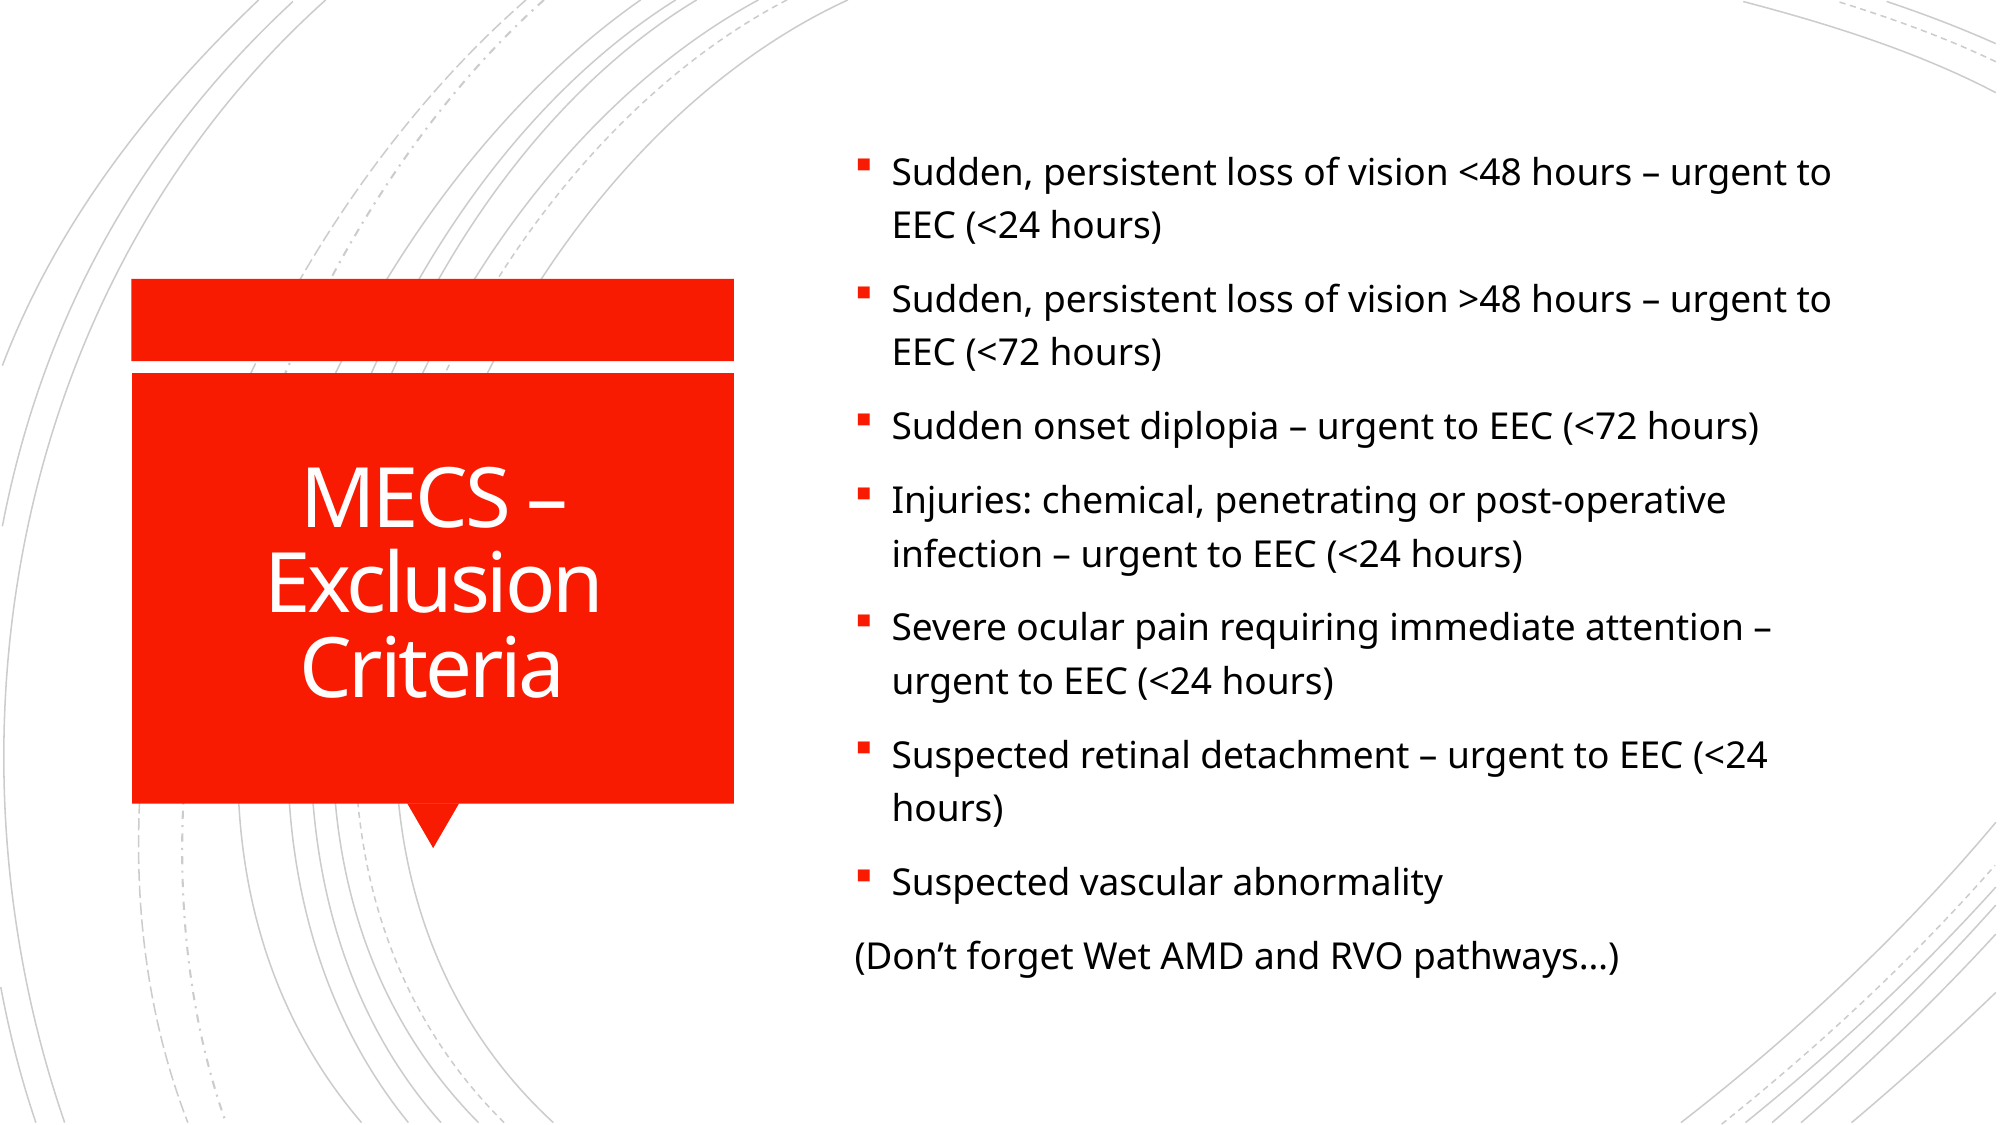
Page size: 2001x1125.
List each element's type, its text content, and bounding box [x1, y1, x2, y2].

title MECS – Exclusion Criteria [145, 385, 720, 789]
list Sudden, persistent loss of vision <48 hours – urgent to EEC (<24 hours) Sudden, persistent loss of vision >48 hours – urgent to EEC (<72 hours) Sudden onset diplopia – urgent to EEC (<72 hours) Injuries: chemical, penetrating or post-operative infection – urgent to EEC (<24 hours) Severe ocular pain requiring immediate attention – urgent to EEC (<24 hours) Suspected retinal detachment – urgent to EEC (<24 hours) Suspected vascular abnormality (Don’t forget Wet AMD and RVO pathways…) [839, 131, 1871, 993]
